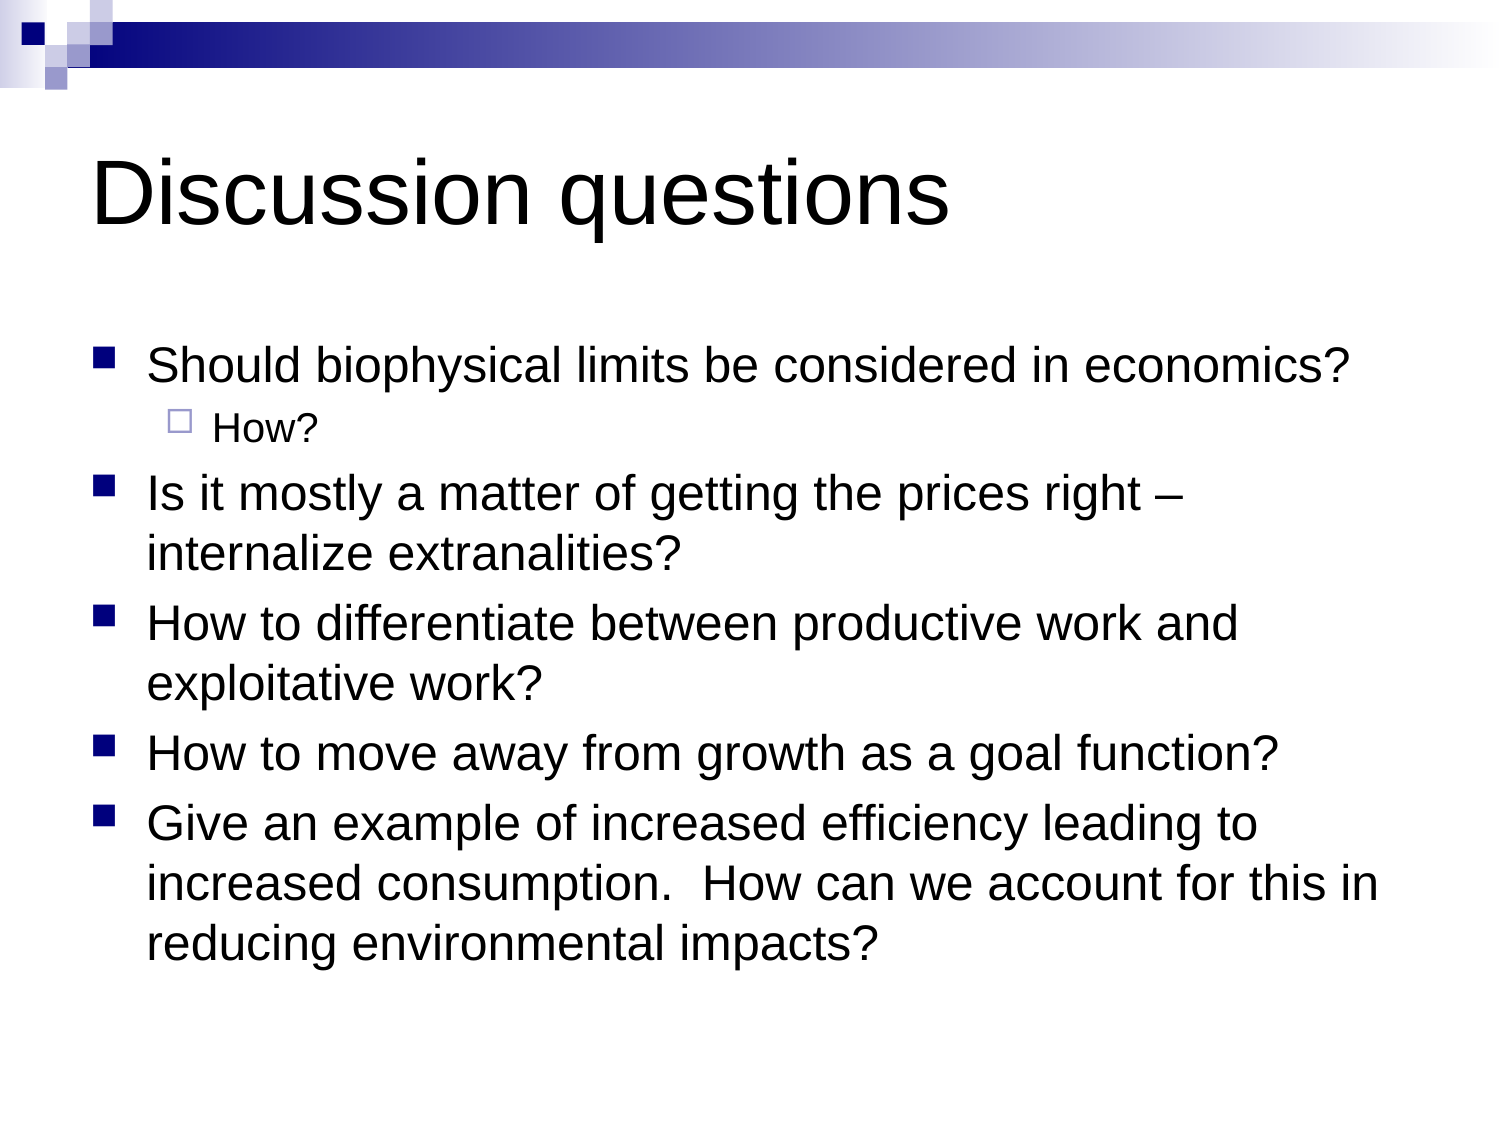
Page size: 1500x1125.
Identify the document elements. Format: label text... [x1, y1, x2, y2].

list Should biophysical limits be considered in economics? How? Is it mostly a matter of getting the prices right – internalize extranalities? How to differentiate between productive work and exploitative work? How to move away from growth as a goal function? Give an example of increased efficiency leading to increased consumption. How can we account for this in reducing environmental impacts? [74, 324, 1426, 1125]
title Discussion questions [74, 74, 1426, 301]
